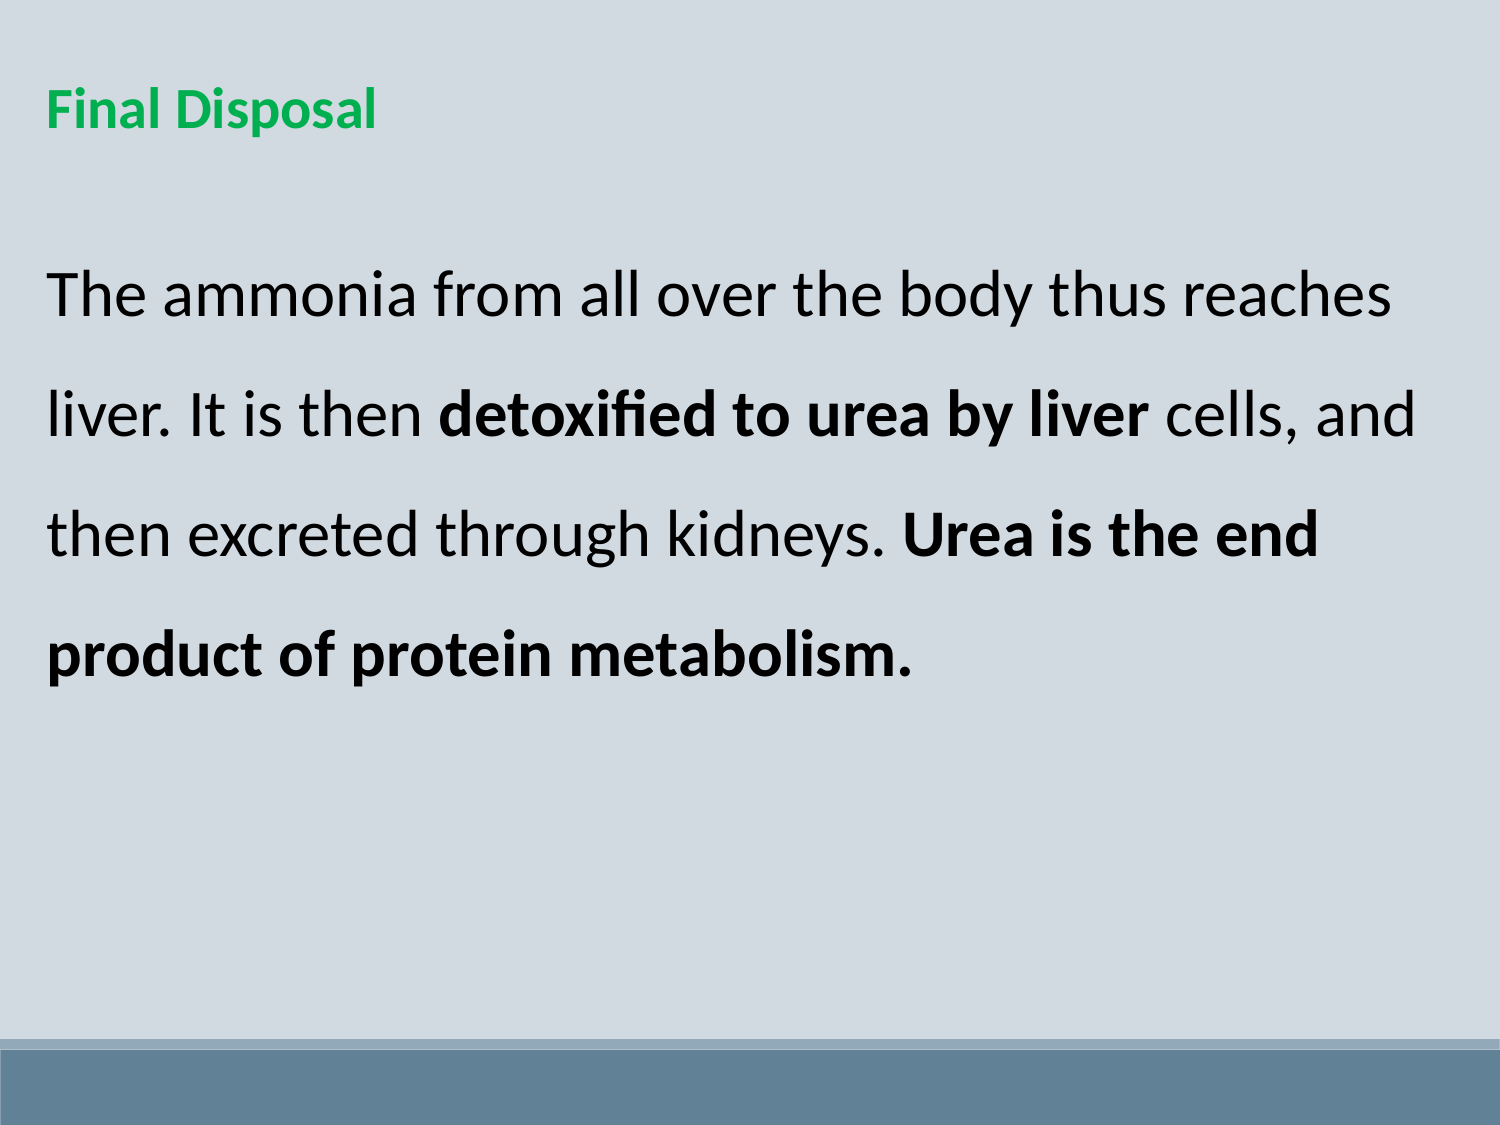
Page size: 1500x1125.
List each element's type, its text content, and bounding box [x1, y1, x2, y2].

text_box Final Disposal The ammonia from all over the body thus reaches liver. It is then detoxified to urea by liver cells, and then excreted through kidneys. Urea is the end product of protein metabolism. [31, 62, 1482, 697]
